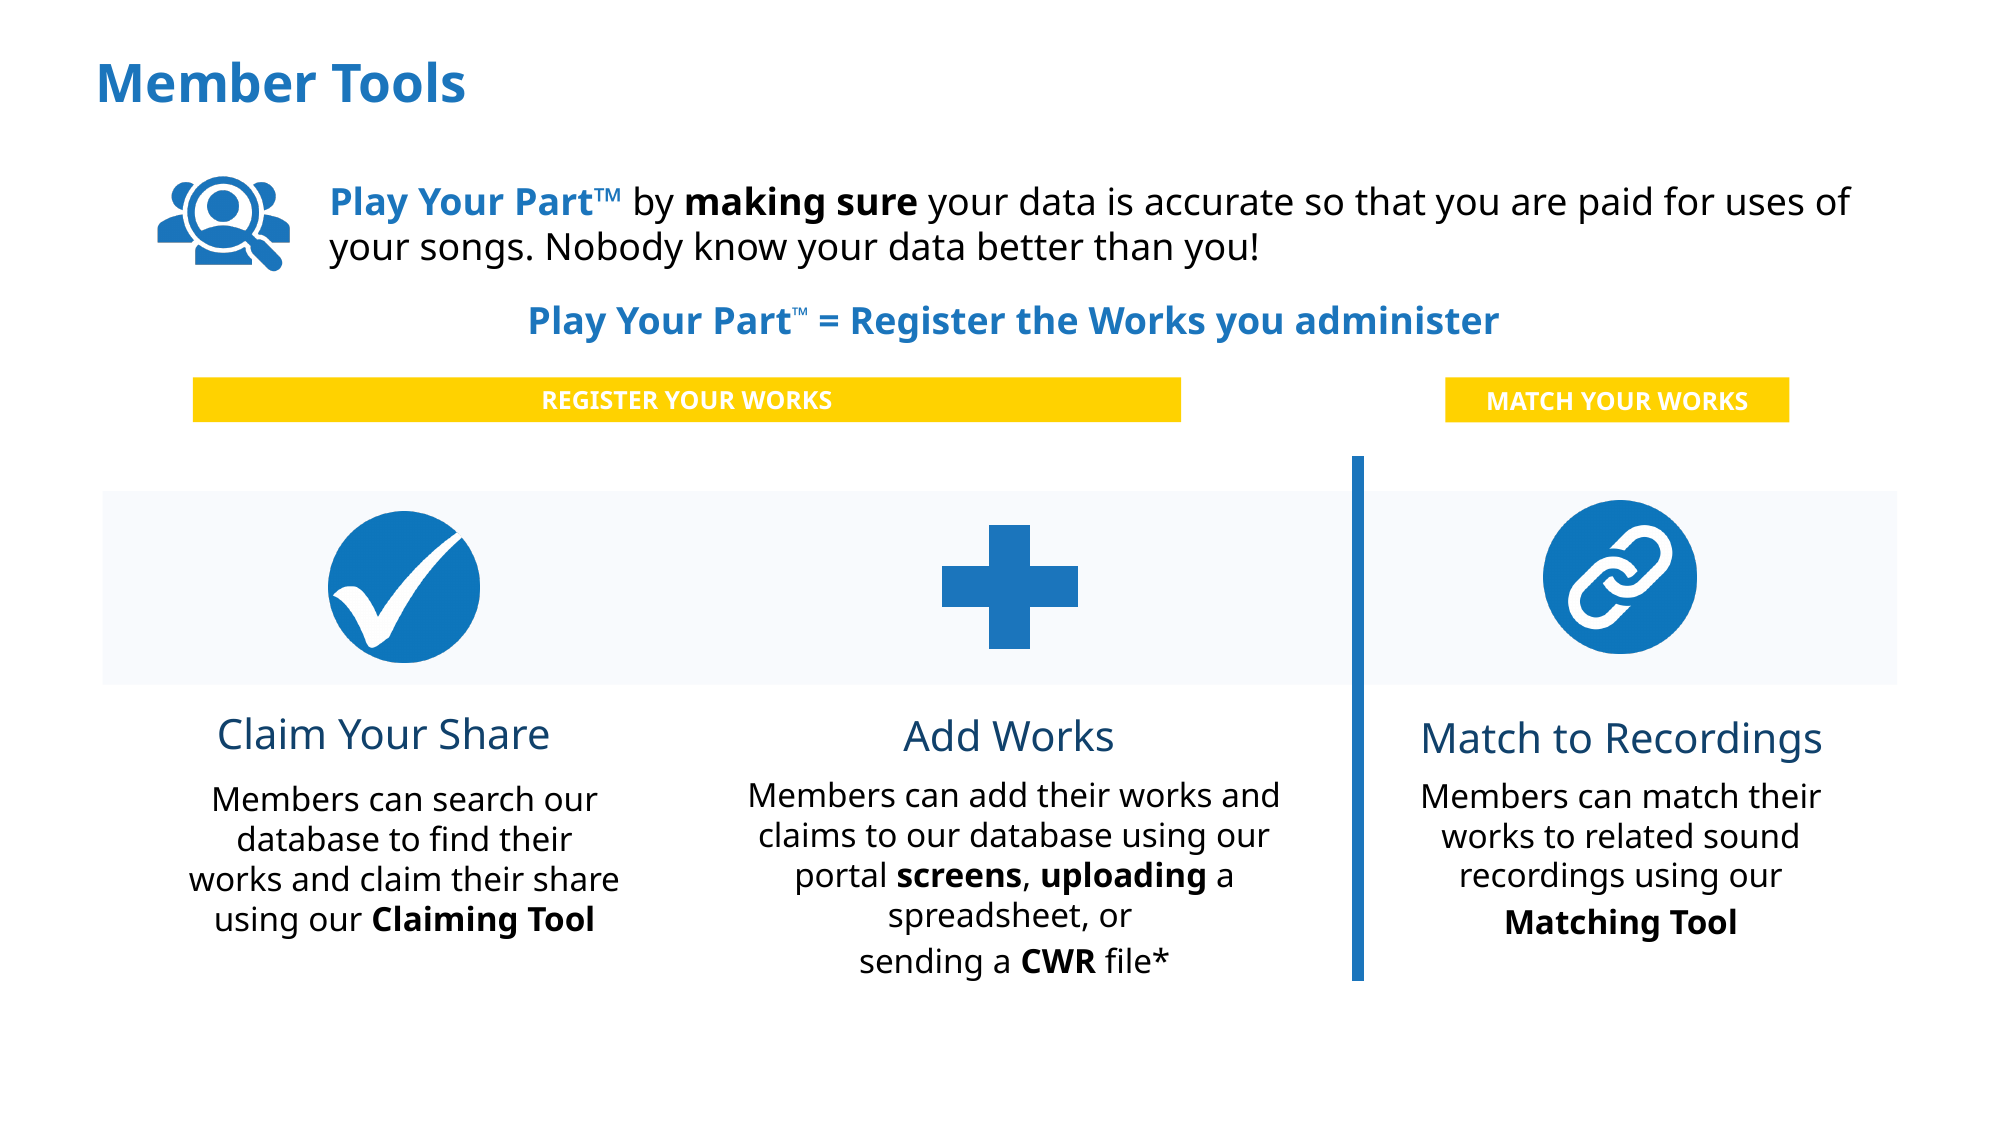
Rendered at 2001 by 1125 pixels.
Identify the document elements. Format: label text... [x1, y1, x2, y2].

text_box [942, 525, 1078, 649]
text_box Play Your Part™ by making sure your data is accurate so that you are paid for uses of your songs. Nobody know your data better than you! [314, 170, 1891, 276]
text_box Add Works [806, 702, 1213, 766]
text_box Members can match their works to related sound recordings using our Matching Tool [1371, 767, 1871, 949]
title Member Tools [80, 49, 1806, 122]
text_box Play Your Part™ = Register the Works you administer [220, 289, 1808, 350]
text_box Members can add their works and claims to our database using our portal screens, uploading a spreadsheet, or sending a CWR file* [725, 766, 1304, 988]
text_box [102, 490, 1352, 686]
text_box Match to Recordings [1393, 704, 1851, 770]
picture [148, 148, 299, 299]
text_box [1364, 490, 1898, 686]
picture [328, 511, 480, 663]
text_box Claim Your Share [128, 700, 640, 766]
picture [1543, 500, 1697, 654]
text_box REGISTER YOUR WORKS [192, 377, 1182, 423]
text_box Members can search our database to find their works and claim their share using our Claiming Tool [152, 770, 658, 946]
text_box MATCH YOUR WORKS [1445, 377, 1790, 423]
